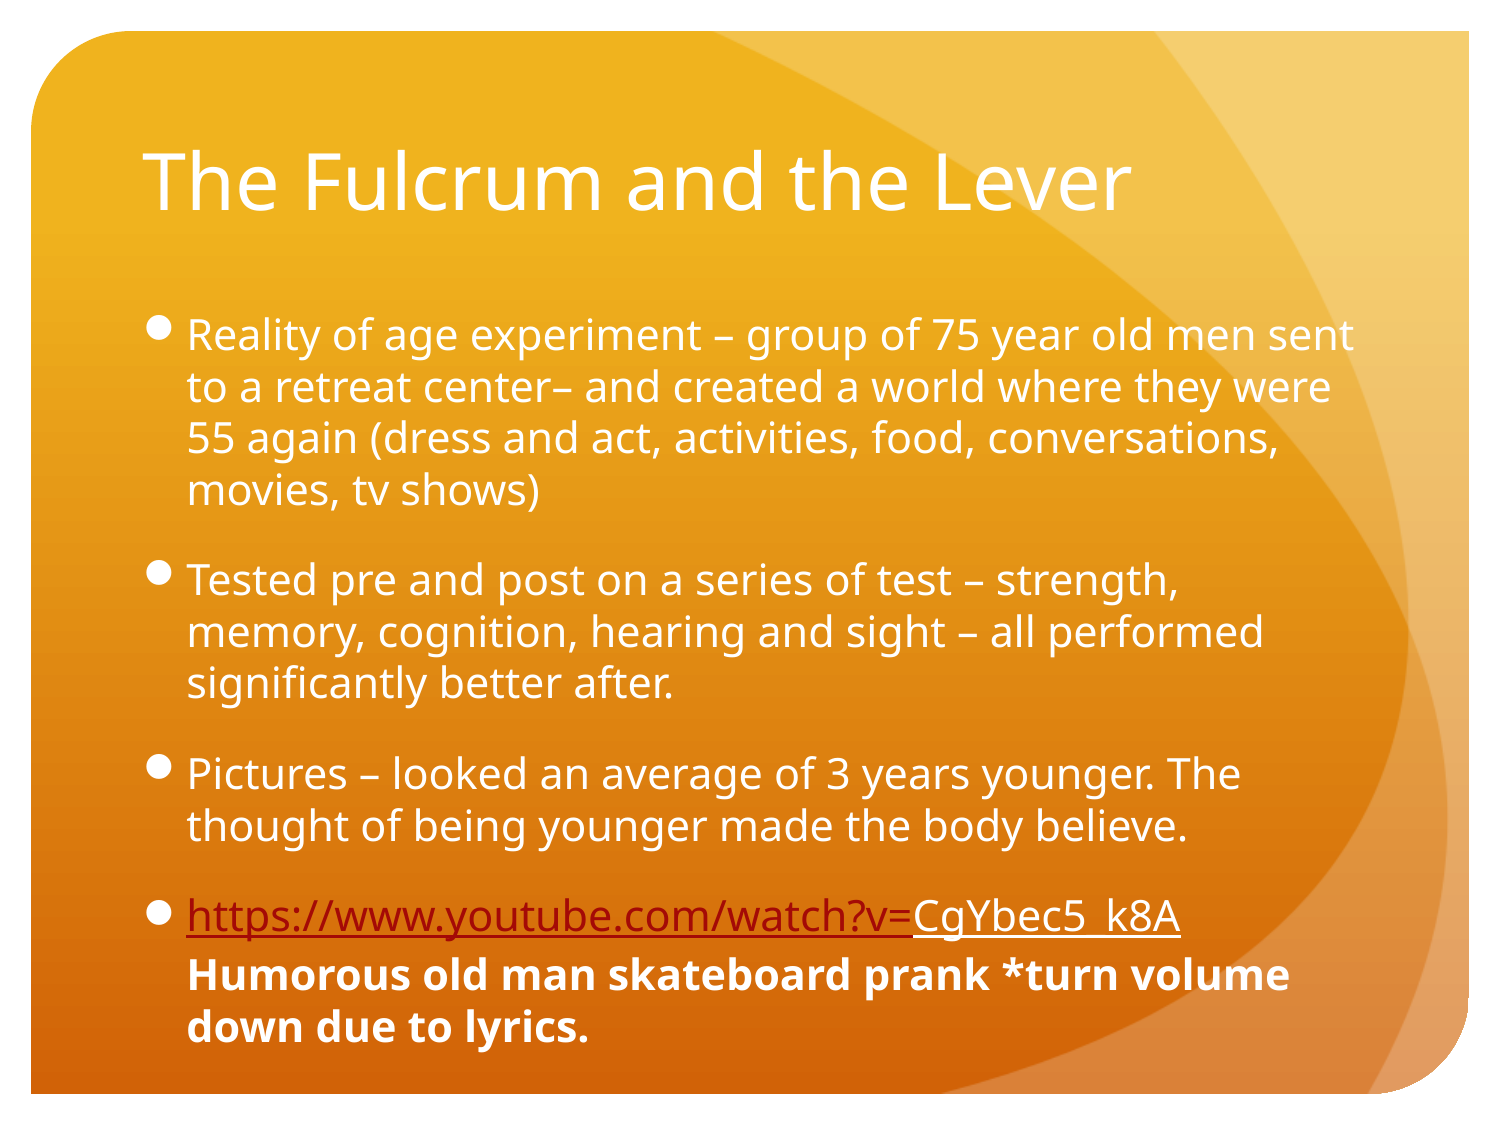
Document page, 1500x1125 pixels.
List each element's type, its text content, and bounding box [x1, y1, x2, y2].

list Reality of age experiment – group of 75 year old men sent to a retreat center– and created a world where they were 55 again (dress and act, activities, food, conversations, movies, tv shows) Tested pre and post on a series of test – strength, memory, cognition, hearing and sight – all performed significantly better after. Pictures – looked an average of 3 years younger. The thought of being younger made the body believe. https://www.youtube.com/watch?v=CgYbec5_k8A Humorous old man skateboard prank *turn volume down due to lyrics. [127, 299, 1372, 1060]
title The Fulcrum and the Lever [127, 62, 1372, 234]
picture [24, 30, 1473, 1094]
